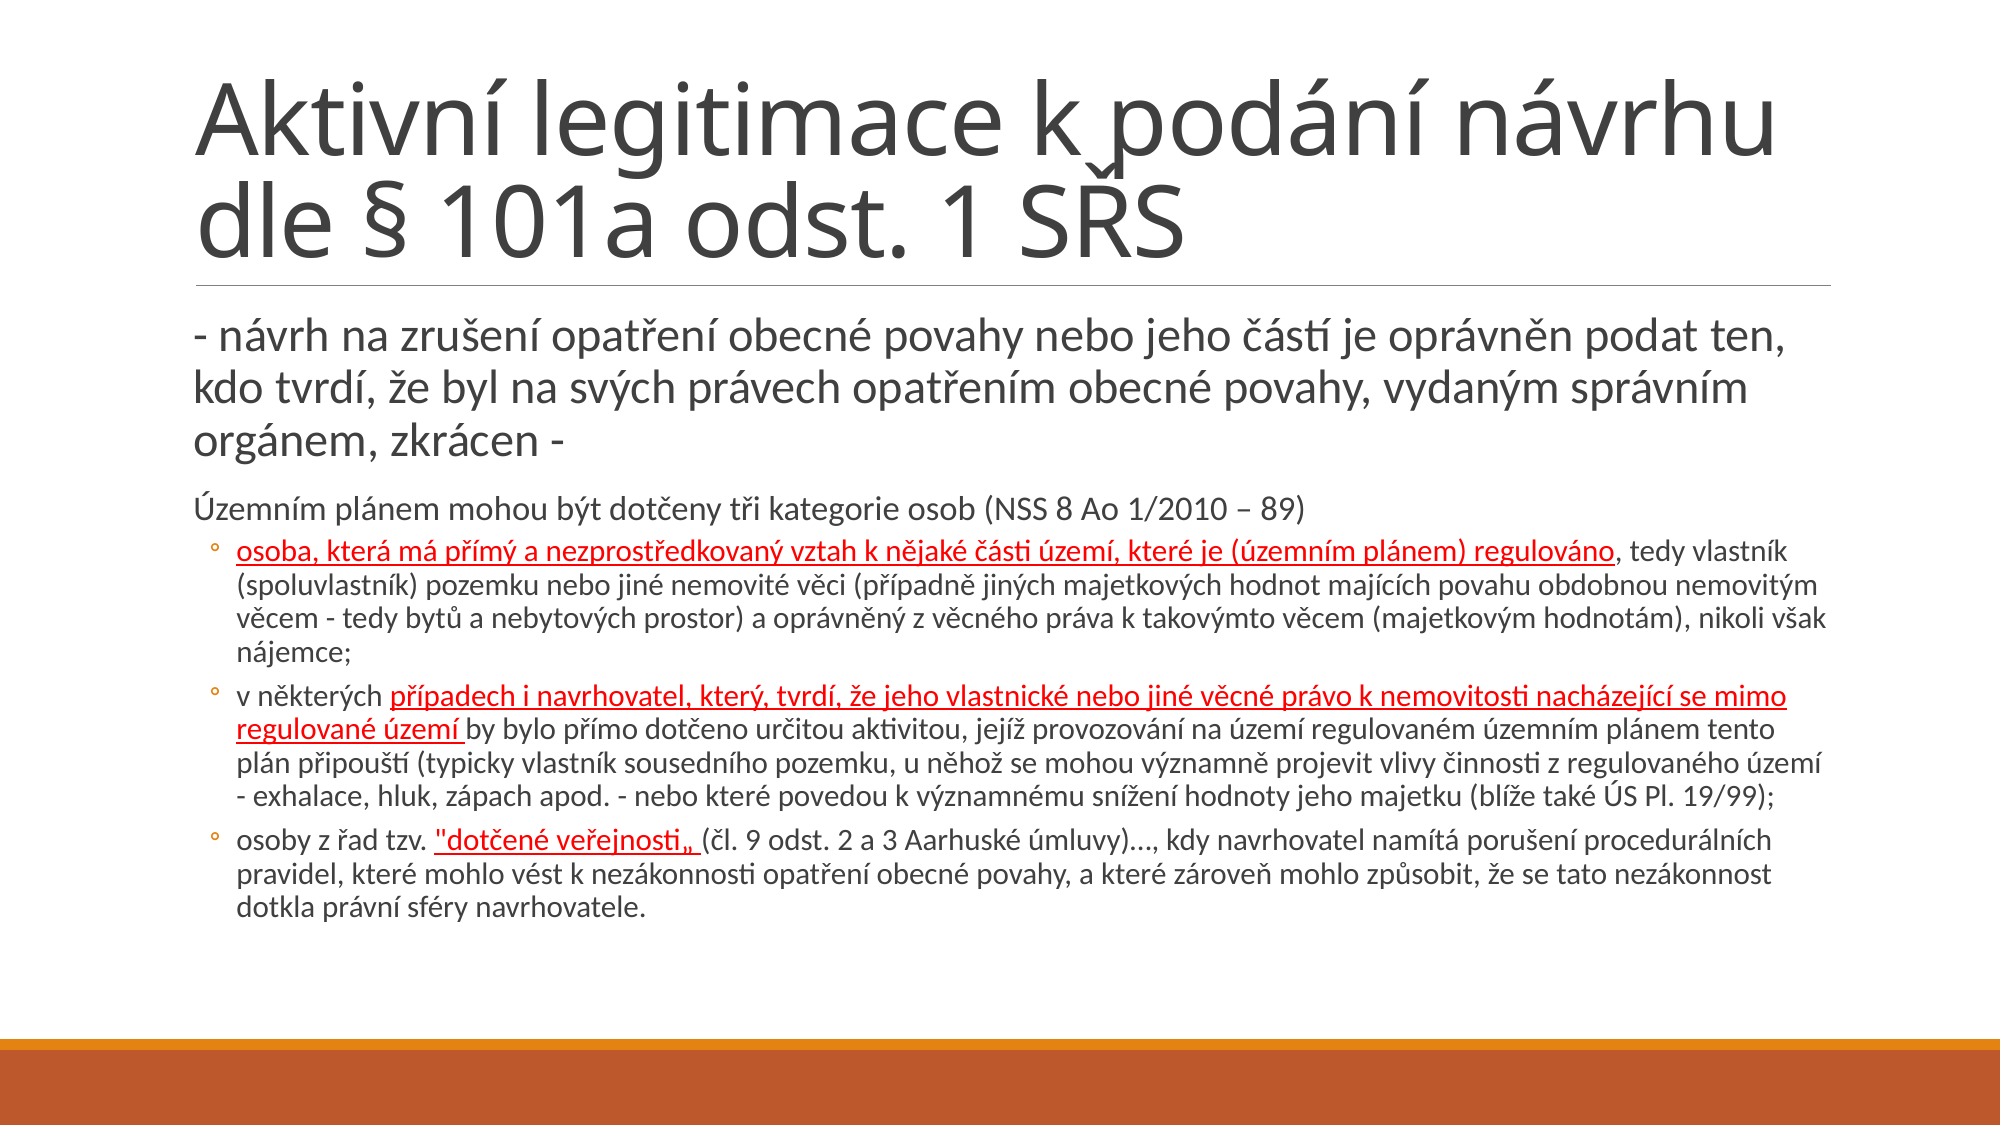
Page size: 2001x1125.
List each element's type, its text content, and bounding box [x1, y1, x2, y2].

title Aktivní legitimace k podání návrhu dle § 101a odst. 1 SŘS [180, 47, 1830, 285]
list - návrh na zrušení opatření obecné povahy nebo jeho částí je oprávněn podat ten, kdo tvrdí, že byl na svých právech opatřením obecné povahy, vydaným správním orgánem, zkrácen - Územním plánem mohou být dotčeny tři kategorie osob (NSS 8 Ao 1/2010 – 89) osoba, která má přímý a nezprostředkovaný vztah k nějaké části území, které je (územním plánem) regulováno, tedy vlastník (spoluvlastník) pozemku nebo jiné nemovité věci (případně jiných majetkových hodnot majících povahu obdobnou nemovitým věcem - tedy bytů a nebytových prostor) a oprávněný z věcného práva k takovýmto věcem (majetkovým hodnotám), nikoli však nájemce; v některých případech i navrhovatel, který, tvrdí, že jeho vlastnické nebo jiné věcné právo k nemovitosti nacházející se mimo regulované území by bylo přímo dotčeno určitou aktivitou, jejíž provozování na území regulovaném územním plánem tento plán připouští (typicky vlastník sousedního pozemku, u něhož se mohou významně projevit vlivy činnosti z regulovaného území - exhalace, hluk, zápach apod. - nebo které povedou k významnému snížení hodnoty jeho majetku (blíže také ÚS Pl. 19/99); osoby z řad tzv. "dotčené veřejnosti„ (čl. 9 odst. 2 a 3 Aarhuské úmluvy)…, kdy navrhovatel namítá porušení procedurálních pravidel, které mohlo vést k nezákonnosti opatření obecné povahy, a které zároveň mohlo způsobit, že se tato nezákonnost dotkla právní sféry navrhovatele. [180, 302, 1830, 963]
